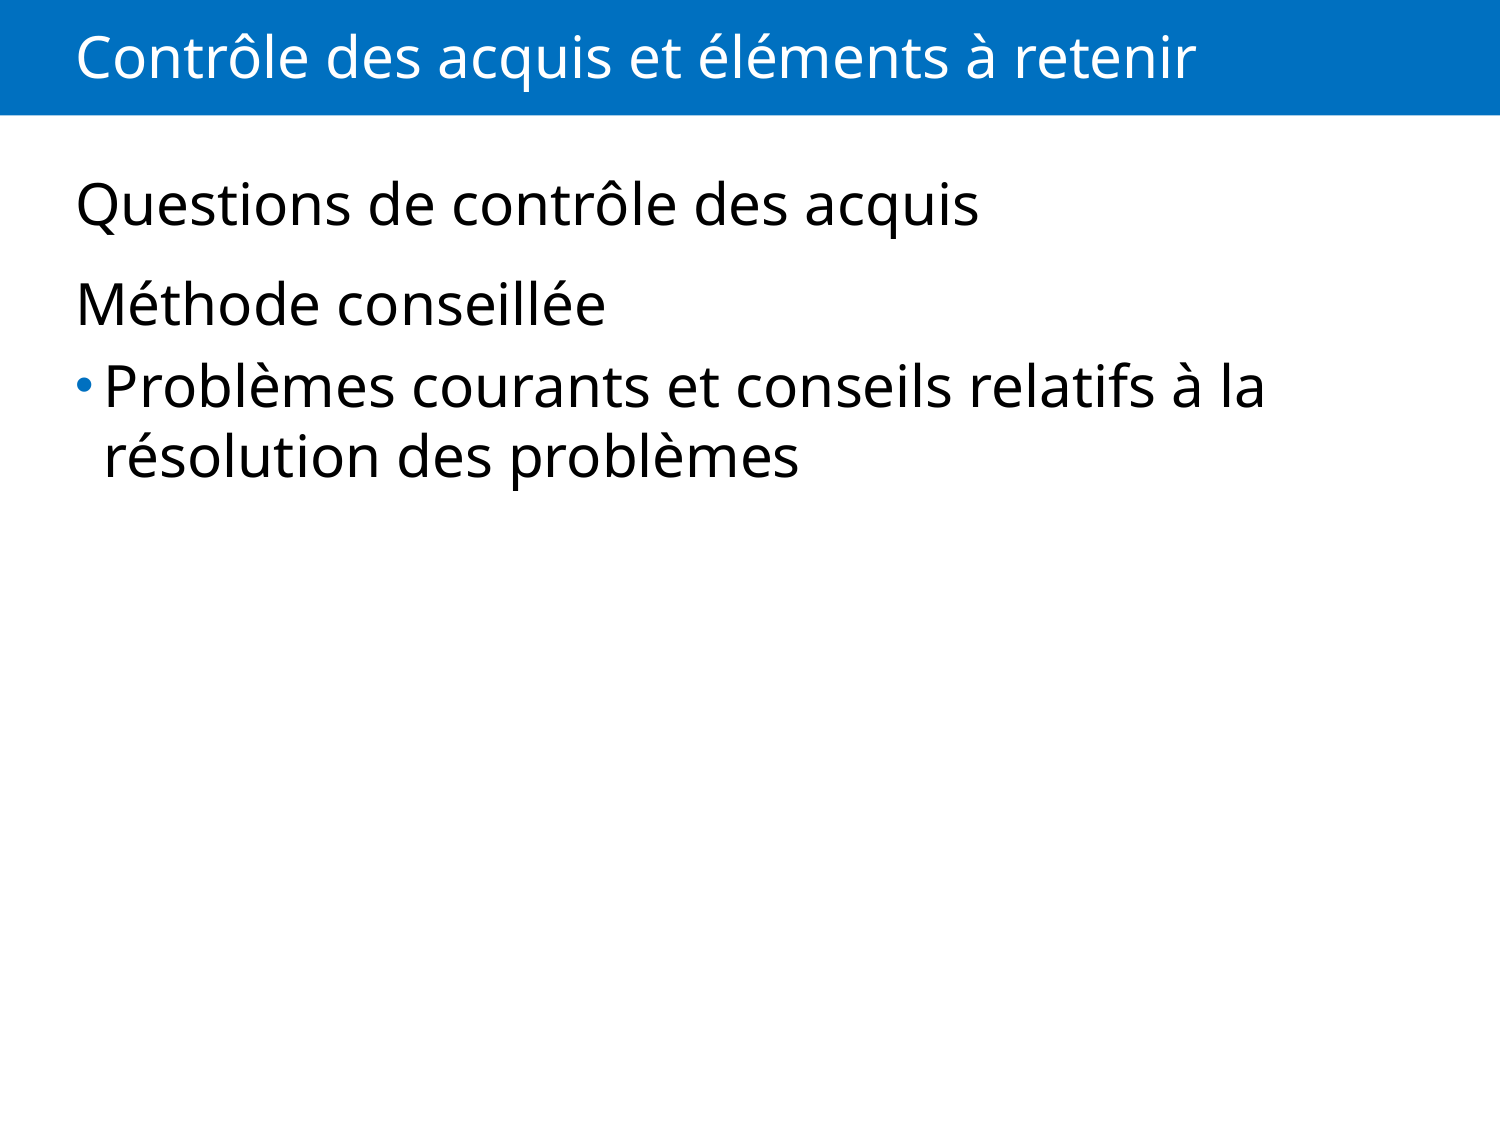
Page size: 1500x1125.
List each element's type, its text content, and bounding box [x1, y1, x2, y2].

list Questions de contrôle des acquis Méthode conseillée Problèmes courants et conseils relatifs à la résolution des problèmes [74, 167, 1408, 1013]
title Contrôle des acquis et éléments à retenir [75, 0, 1351, 122]
